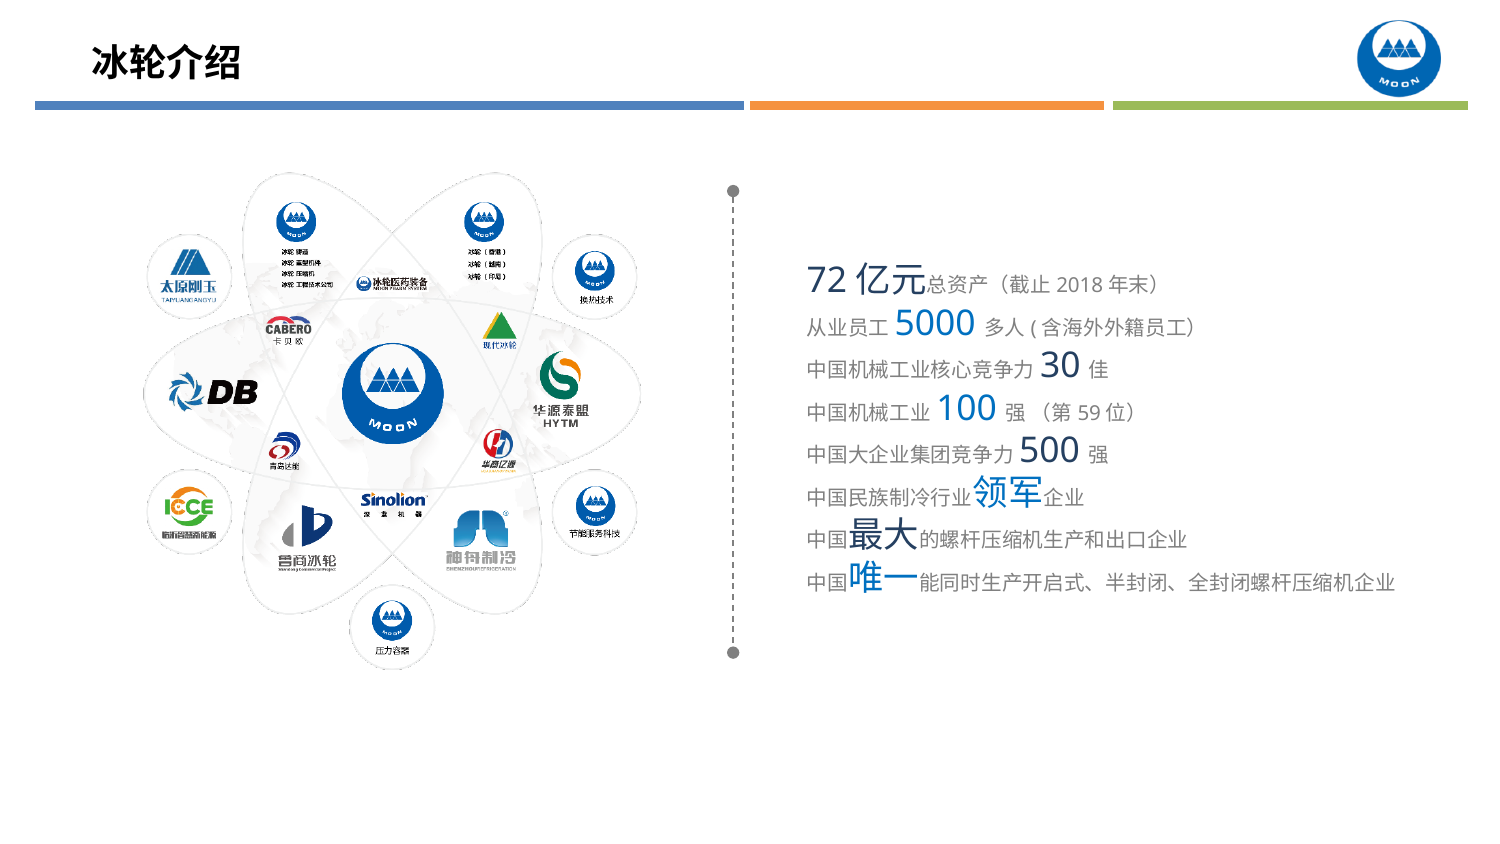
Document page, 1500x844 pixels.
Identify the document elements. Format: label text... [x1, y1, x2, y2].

picture [1352, 16, 1450, 100]
text_box 72亿元总资产（截止2018年末） 从业员工5000多人(含海外外籍员工） 中国机械工业核心竞争力30佳 中国机械工业100强 （第59位） 中国大企业集团竞争力500强 中国民族制冷行业领军企业 中国最大的螺杆压缩机生产和出口企业 中国唯一能同时生产开启式、半封闭、全封闭螺杆压缩机企业 [791, 249, 1453, 630]
picture [126, 164, 658, 680]
text_box 冰轮介绍 [77, 32, 257, 92]
